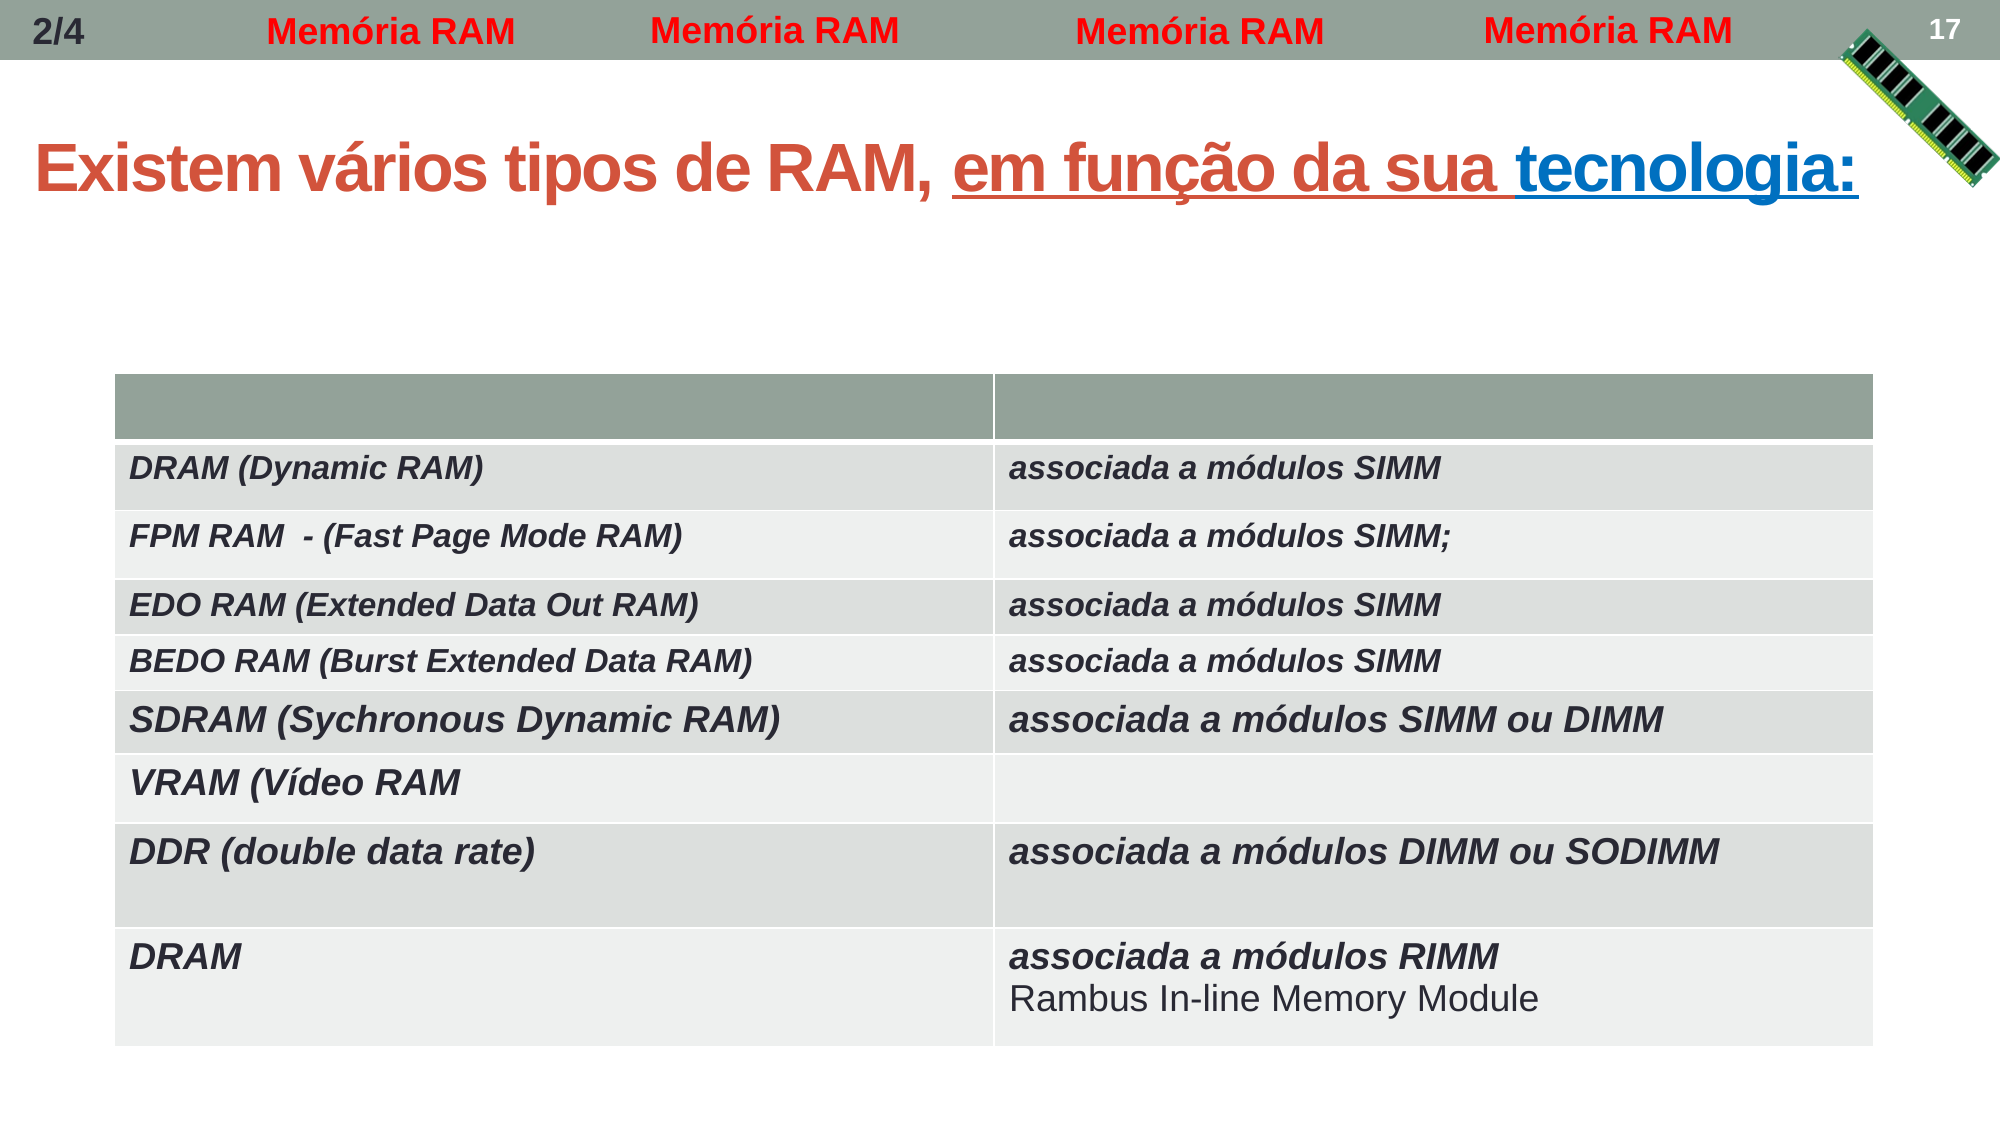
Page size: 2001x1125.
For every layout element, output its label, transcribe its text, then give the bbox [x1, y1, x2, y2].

table_cell FPM RAM - (Fast Page Mode RAM) [115, 511, 993, 578]
title Existem vários tipos de RAM, em função da sua tecnologia: [19, 103, 1900, 307]
table_cell DRAM [115, 929, 993, 1046]
table_cell DDR (double data rate) [115, 824, 993, 927]
table_cell associada a módulos SIMM [995, 445, 1873, 510]
table_cell DRAM (Dynamic RAM) [115, 445, 993, 510]
table_cell associada a módulos SIMM; [995, 511, 1873, 578]
text_box Memória RAM [251, 0, 532, 60]
text_box Memória RAM [1060, 0, 1341, 60]
table_cell SDRAM (Sychronous Dynamic RAM) [115, 691, 993, 753]
picture [1837, 28, 2000, 189]
text_box Memória RAM [635, 0, 915, 59]
table_cell BEDO RAM (Burst Extended Data RAM) [115, 636, 993, 690]
slide_number 17 [1914, 1, 1995, 25]
table_cell EDO RAM (Extended Data Out RAM) [115, 580, 993, 634]
table_header [995, 374, 1873, 439]
table_cell associada a módulos SIMM ou DIMM [995, 691, 1873, 753]
table_cell associada a módulos SIMM [995, 580, 1873, 634]
table_cell associada a módulos RIMM Rambus In-line Memory Module [995, 929, 1873, 1046]
table_cell associada a módulos DIMM ou SODIMM [995, 824, 1873, 927]
text_box 2/4 [17, 0, 100, 60]
table_header [115, 374, 993, 439]
table_cell associada a módulos SIMM [995, 636, 1873, 690]
text_box Memória RAM [1468, 0, 1749, 59]
table_cell VRAM (Vídeo RAM [115, 755, 993, 822]
table_cell [995, 755, 1873, 822]
